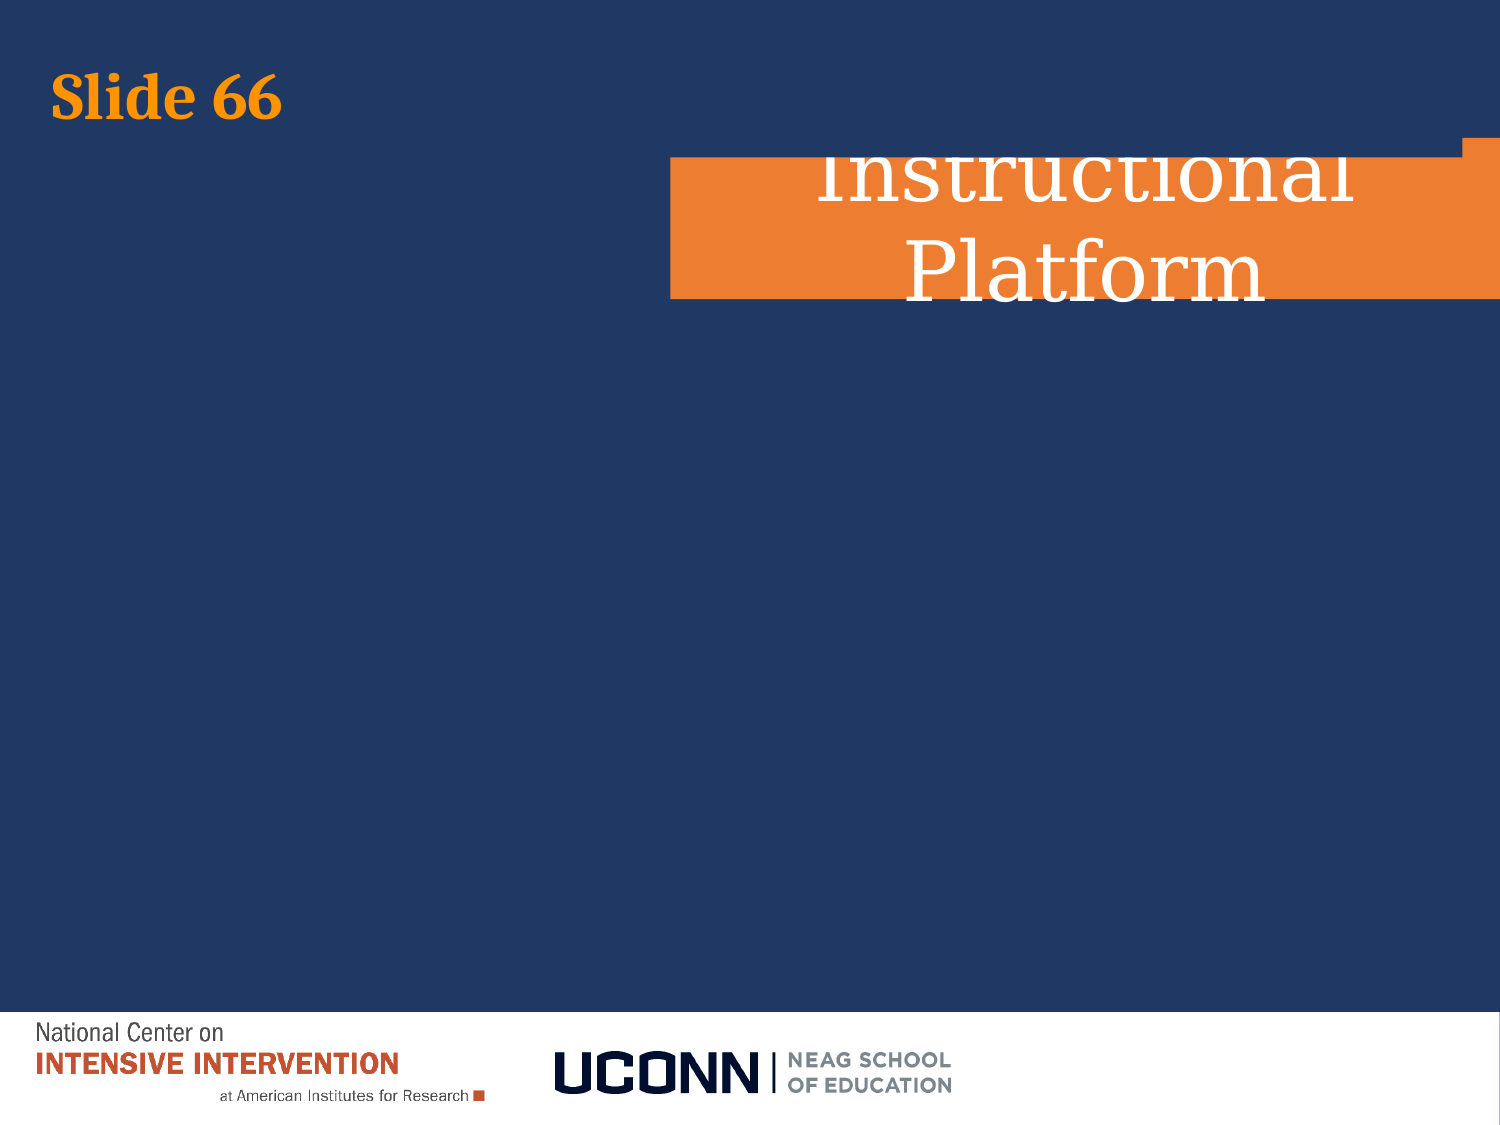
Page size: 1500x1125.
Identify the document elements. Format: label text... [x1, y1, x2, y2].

text_box Instructional Platform [669, 137, 1500, 300]
picture [555, 1051, 951, 1094]
title Slide 66 [37, 37, 1463, 158]
picture [30, 1014, 491, 1109]
